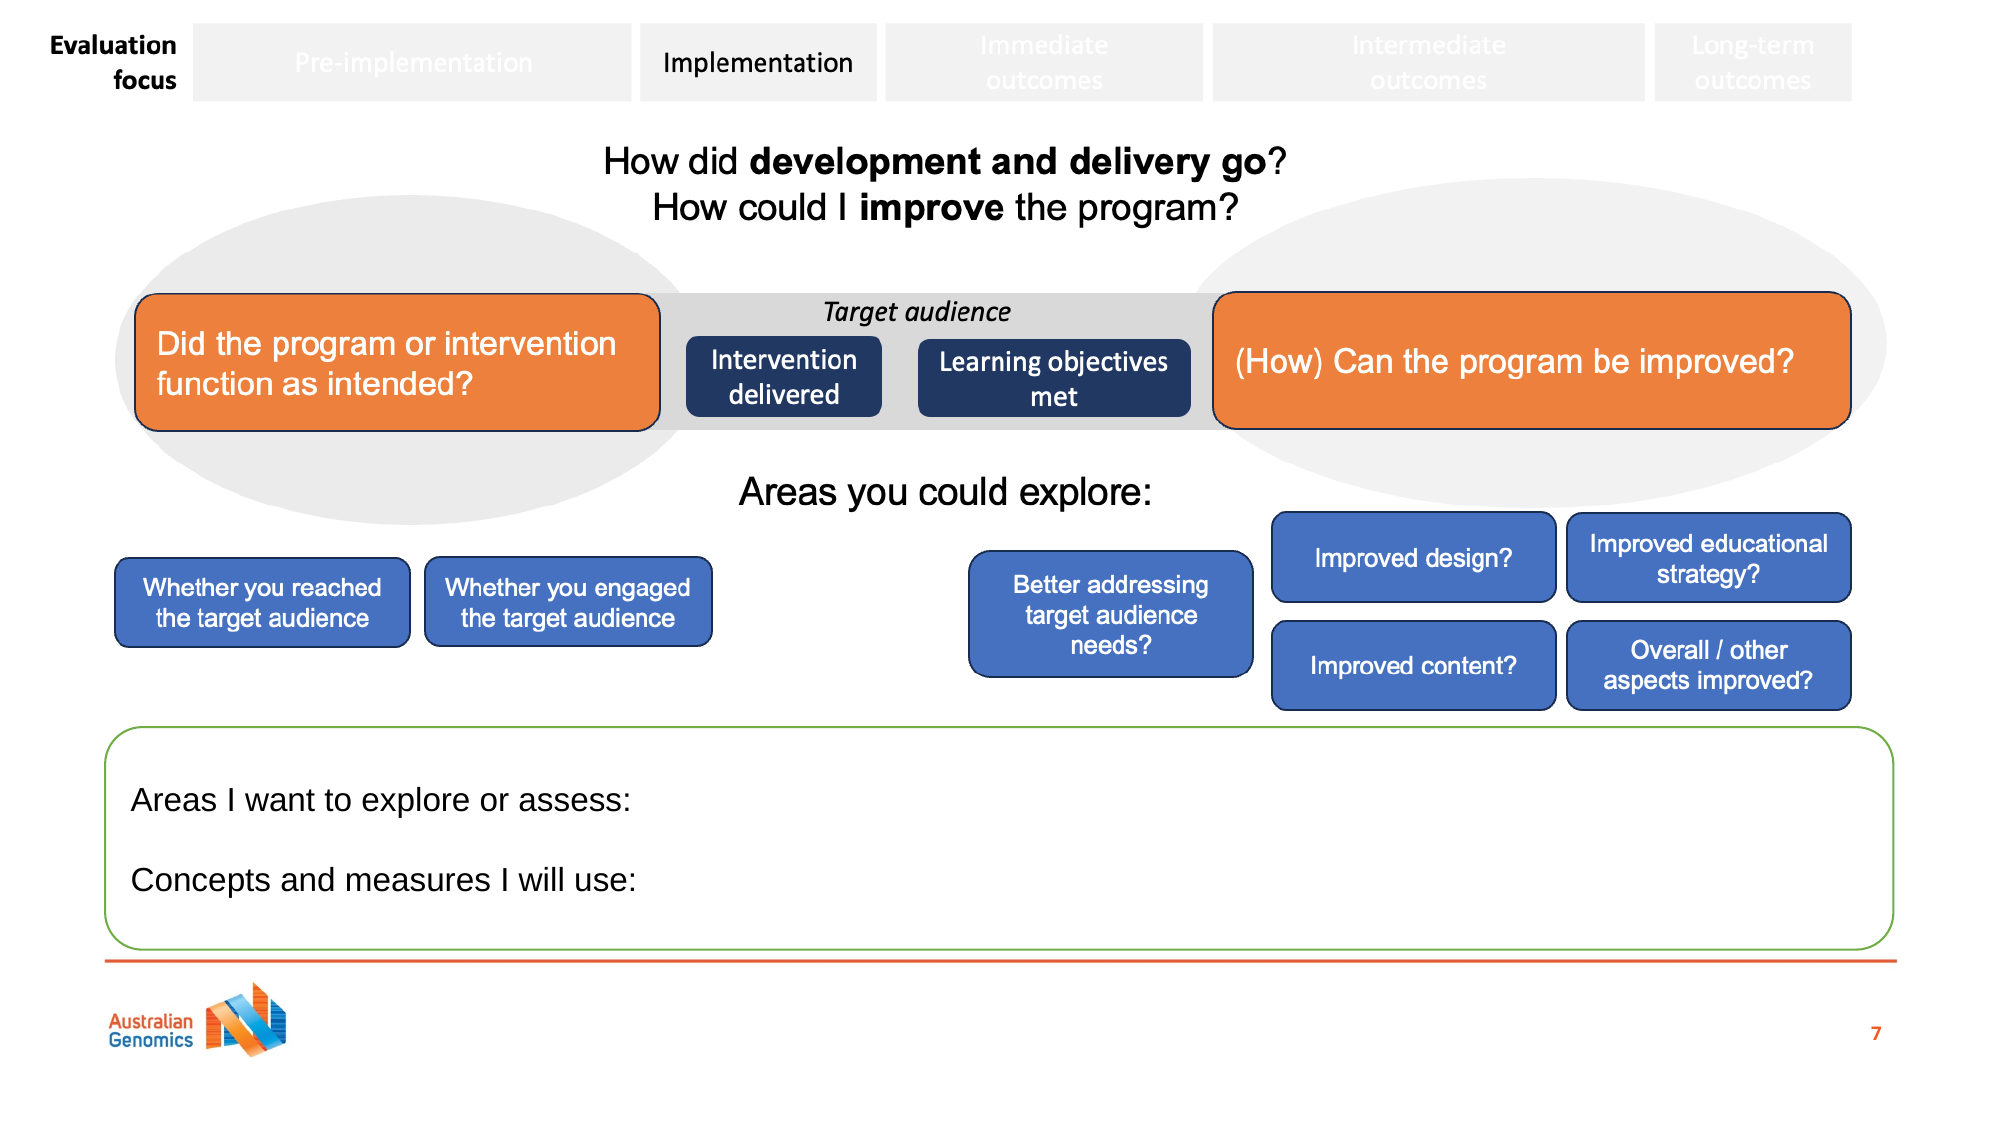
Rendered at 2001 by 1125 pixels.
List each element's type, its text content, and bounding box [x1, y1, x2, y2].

text_box Areas I want to explore or assess: Concepts and measures I will use: [104, 726, 1895, 951]
picture [0, 0, 2001, 1125]
